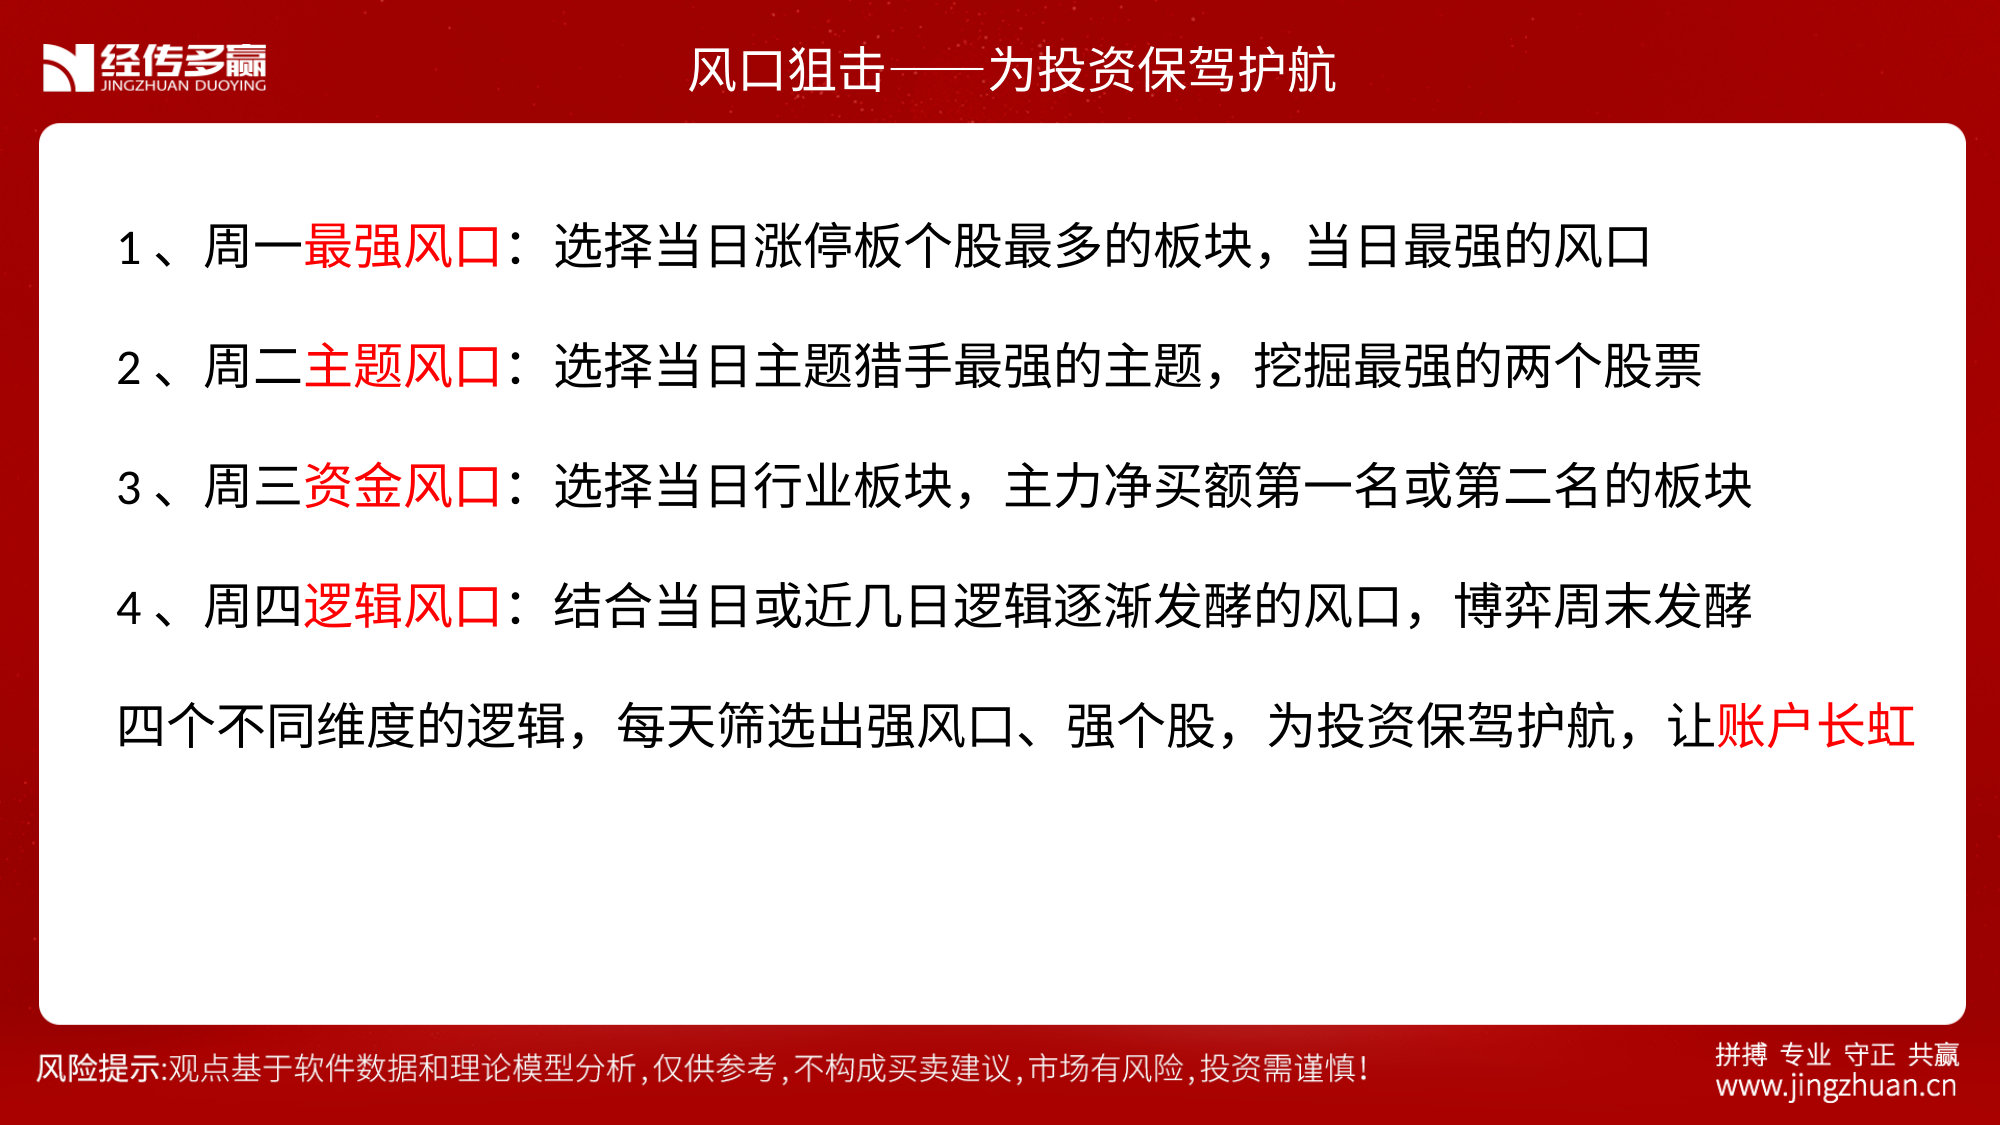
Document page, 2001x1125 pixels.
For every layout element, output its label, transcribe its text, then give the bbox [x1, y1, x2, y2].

picture [0, 0, 2000, 1125]
text_box 1、周一最强风口：选择当日涨停板个股最多的板块，当日最强的风口 2、周二主题风口：选择当日主题猎手最强的主题，挖掘最强的两个股票 3、周三资金风口：选择当日行业板块，主力净买额第一名或第二名的板块 4、周四逻辑风口：结合当日或近几日逻辑逐渐发酵的风口，博弈周末发酵 四个不同维度的逻辑，每天筛选出强风口、强个股，为投资保驾护航，让账户长虹 [101, 157, 1945, 875]
text_box 风口狙击——为投资保驾护航 [672, 31, 1404, 106]
